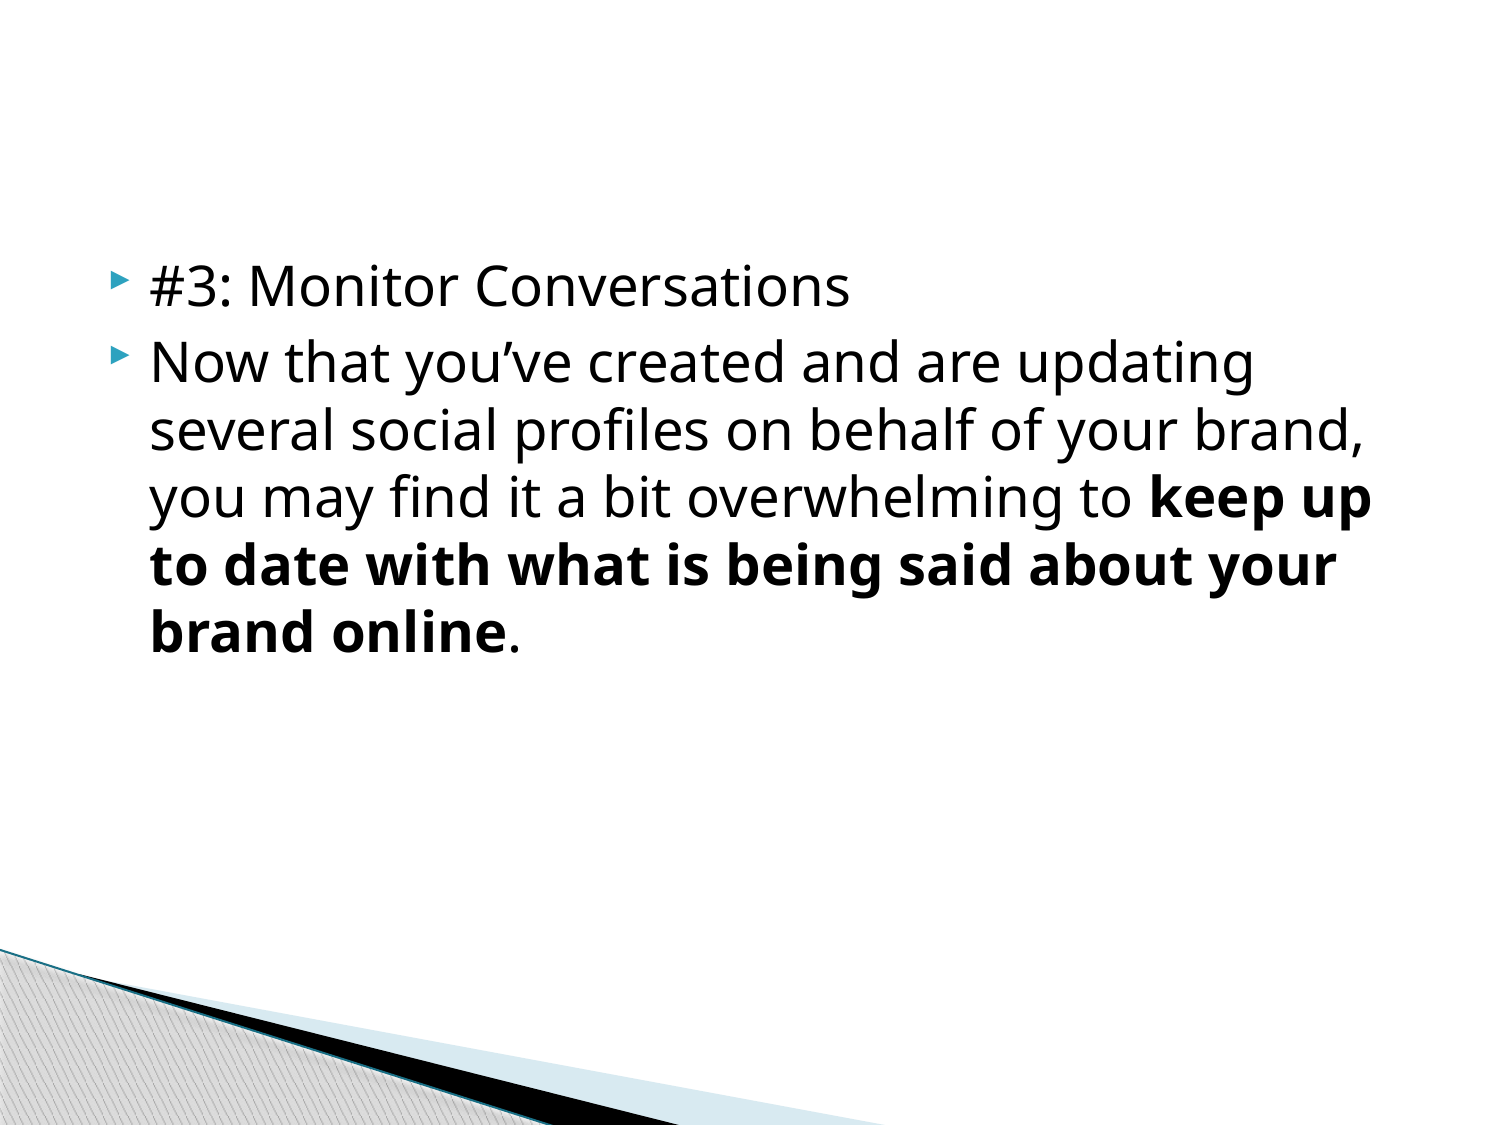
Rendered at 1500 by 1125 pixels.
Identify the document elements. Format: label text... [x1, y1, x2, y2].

list #3: Monitor Conversations Now that you’ve created and are updating several social profiles on behalf of your brand, you may find it a bit overwhelming to keep up to date with what is being said about your brand online. [75, 243, 1425, 986]
